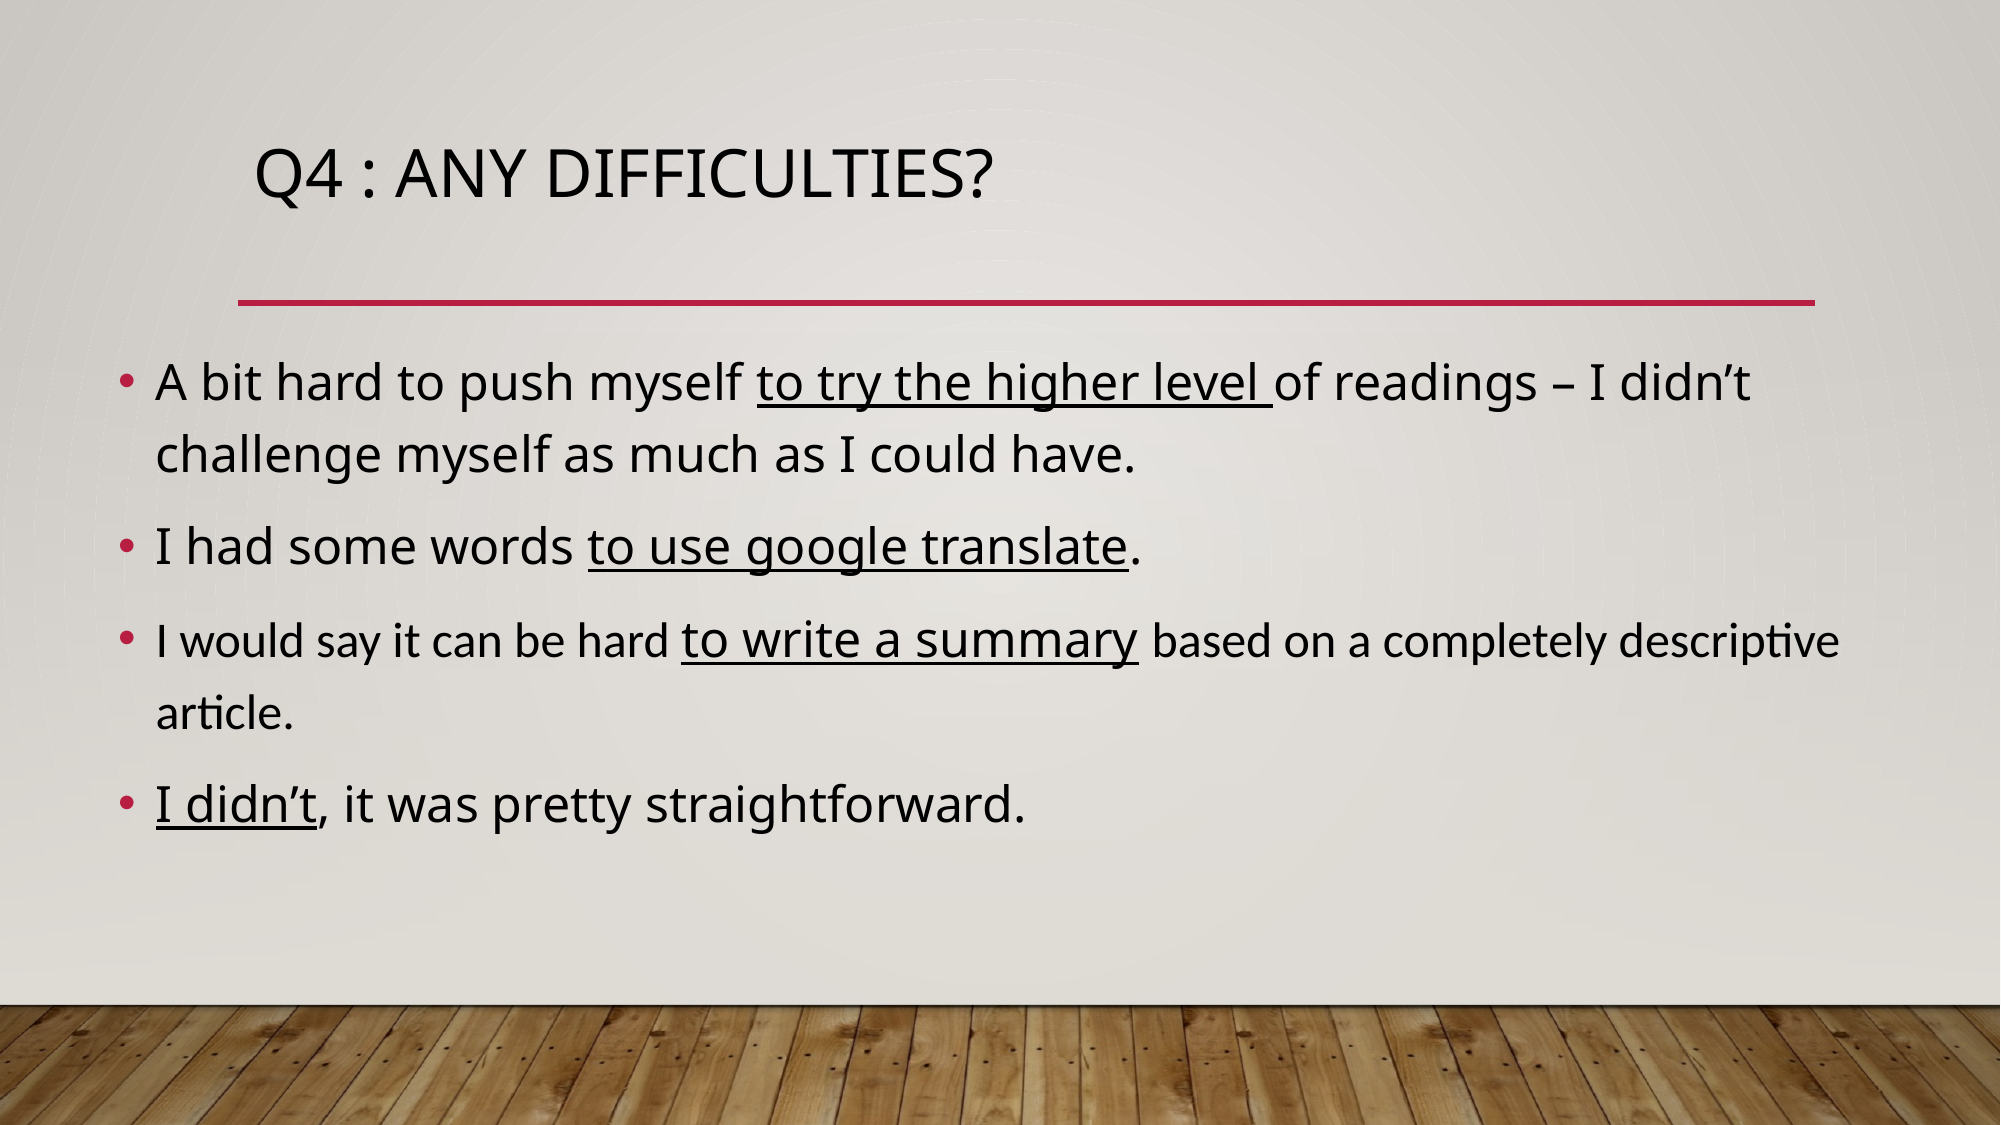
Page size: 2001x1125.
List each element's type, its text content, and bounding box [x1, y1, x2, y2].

title Q4 : Any difficulties? [238, 131, 1814, 305]
list A bit hard to push myself to try the higher level of readings – I didn’t challenge myself as much as I could have. I had some words to use google translate. I would say it can be hard to write a summary based on a completely descriptive article. I didn’t, it was pretty straightforward. [103, 330, 1900, 1011]
picture [0, 1005, 2000, 1125]
